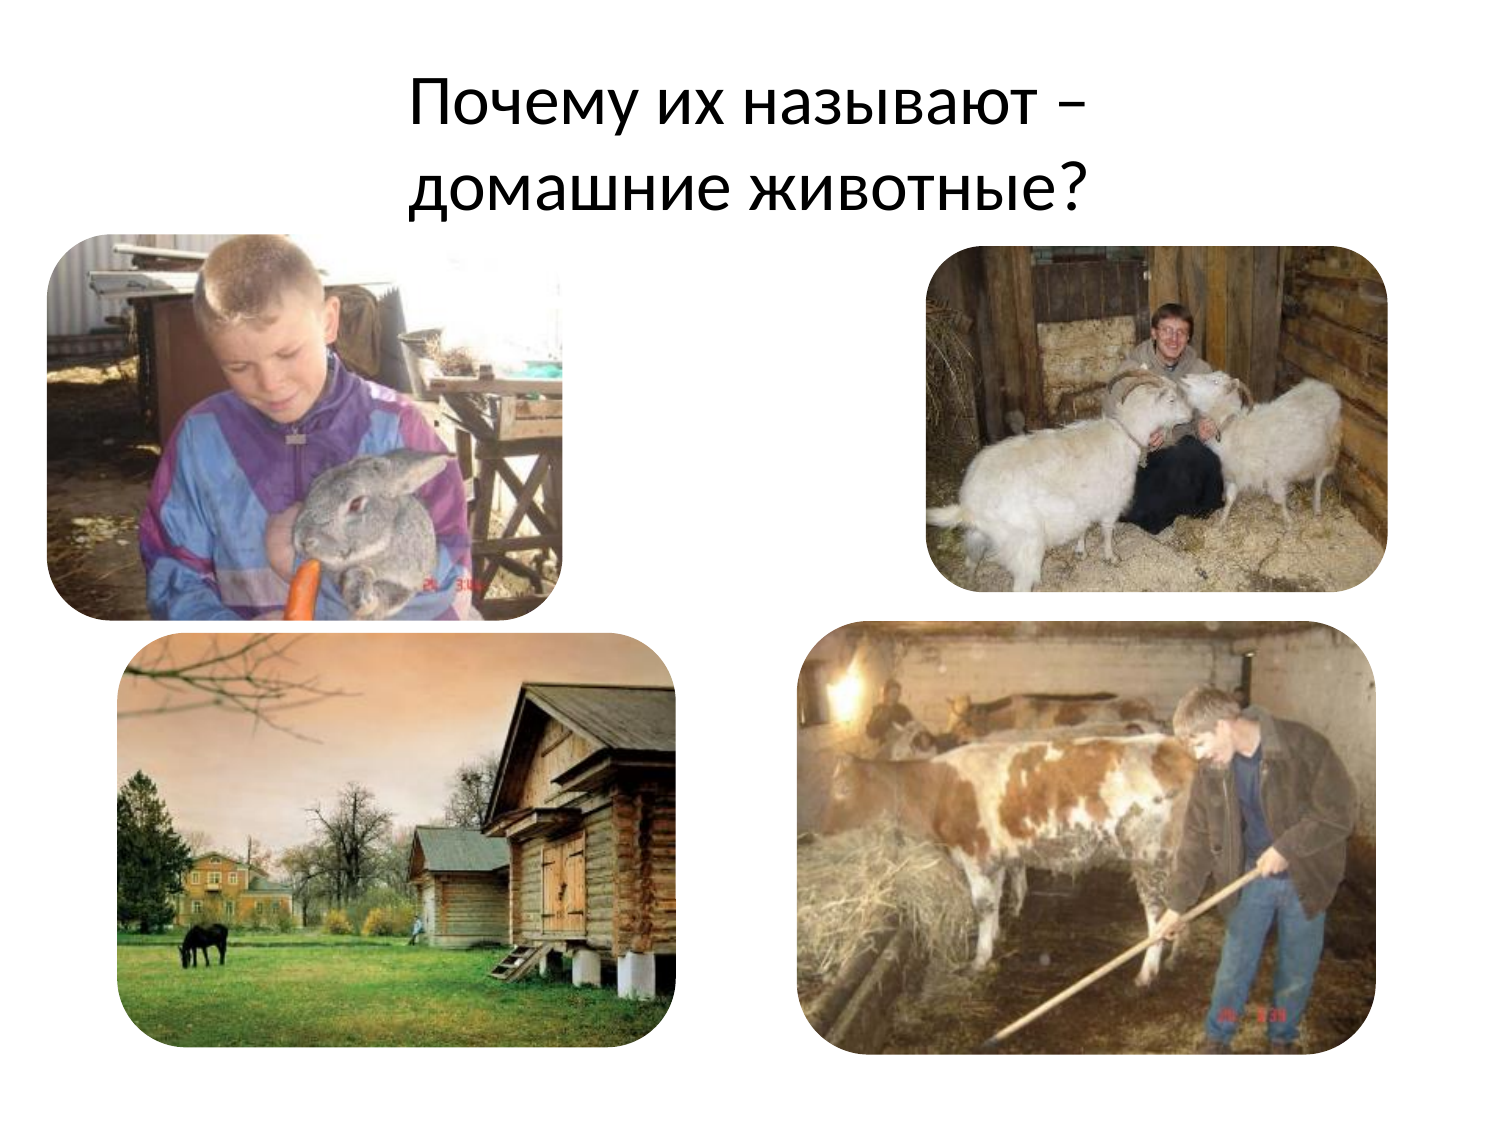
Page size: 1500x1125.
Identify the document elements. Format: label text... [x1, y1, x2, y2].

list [46, 234, 563, 621]
picture [796, 620, 1377, 1055]
picture [116, 632, 676, 1048]
title Почему их называют – домашние животные? [75, 45, 1425, 233]
picture [925, 245, 1388, 593]
